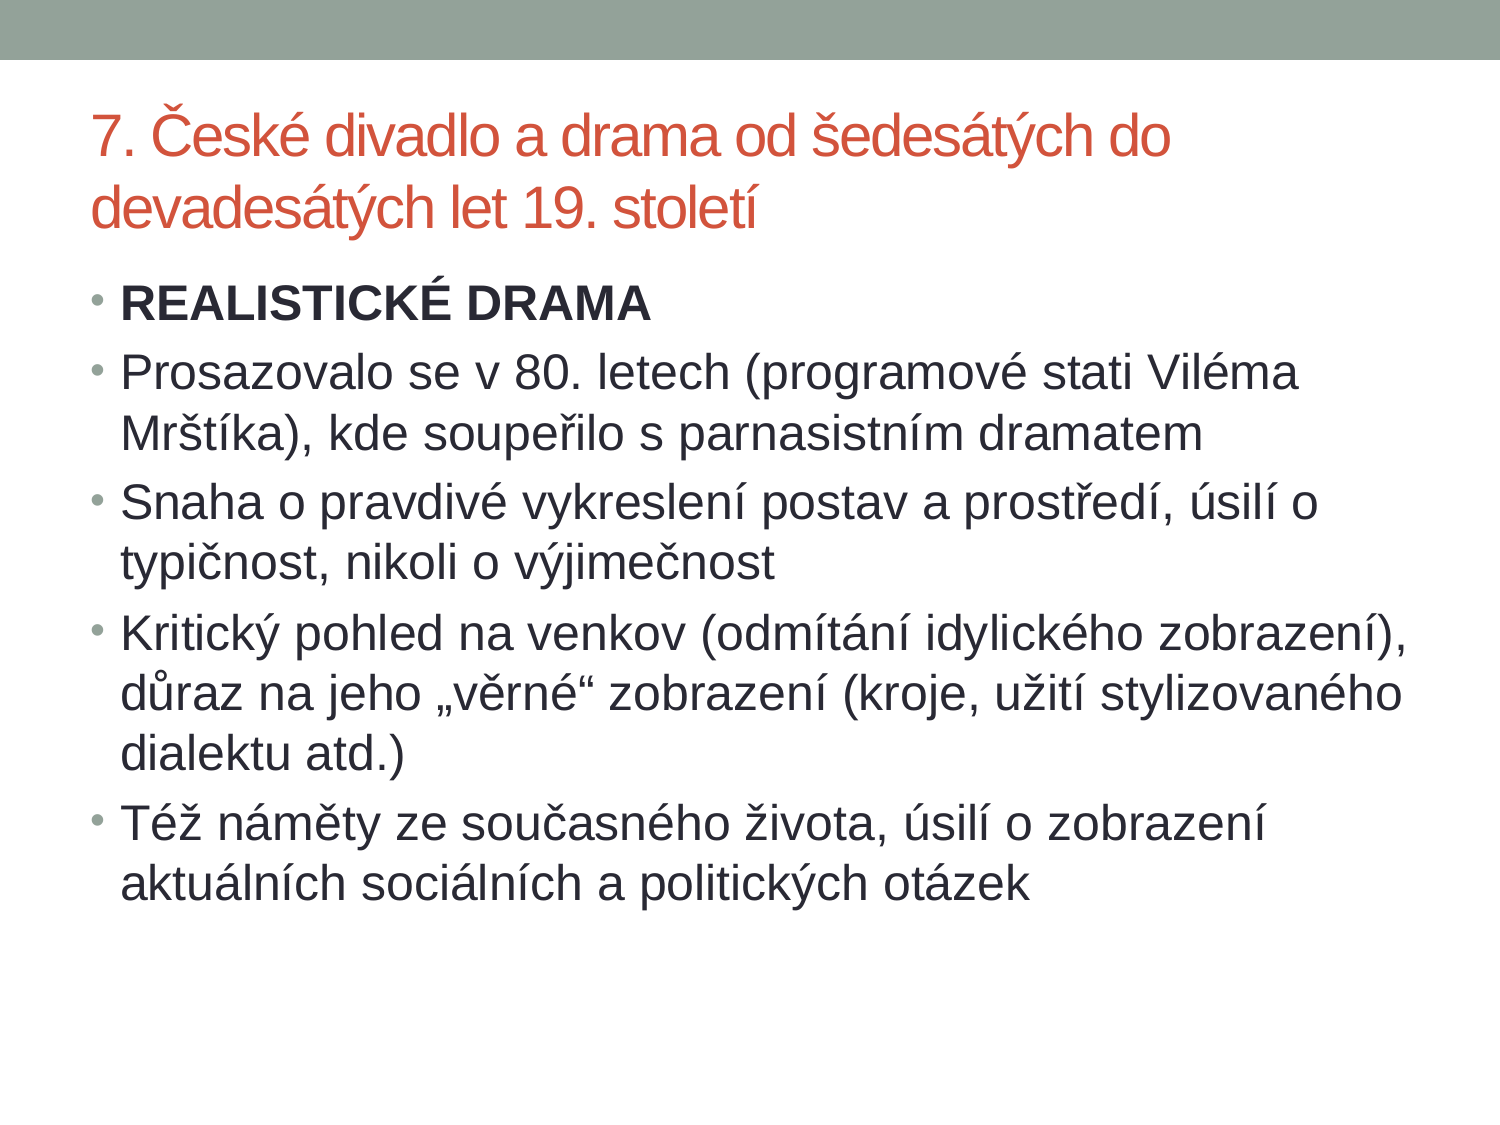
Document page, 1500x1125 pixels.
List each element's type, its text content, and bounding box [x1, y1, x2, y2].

list REALISTICKÉ DRAMA Prosazovalo se v 80. letech (programové stati Viléma Mrštíka), kde soupeřilo s parnasistním dramatem Snaha o pravdivé vykreslení postav a prostředí, úsilí o typičnost, nikoli o výjimečnost Kritický pohled na venkov (odmítání idylického zobrazení), důraz na jeho „věrné“ zobrazení (kroje, užití stylizovaného dialektu atd.) Též náměty ze současného života, úsilí o zobrazení aktuálních sociálních a politických otázek [75, 262, 1425, 1063]
title 7. České divadlo a drama od šedesátých do devadesátých let 19. století [75, 87, 1425, 250]
